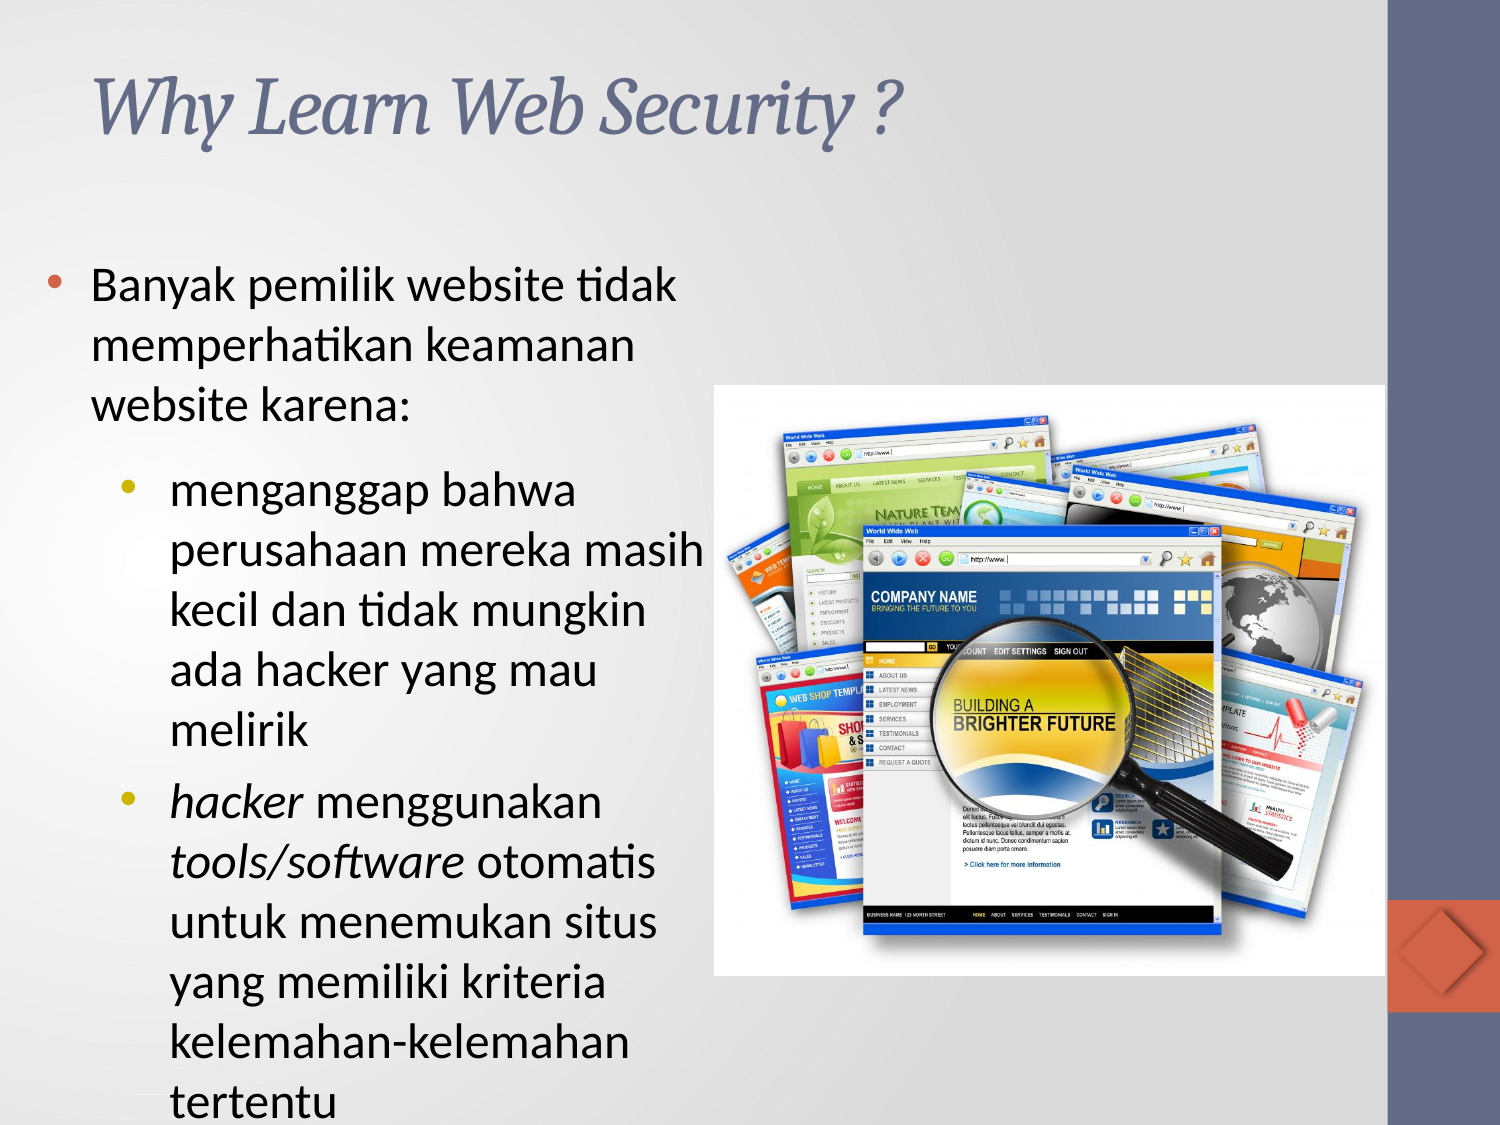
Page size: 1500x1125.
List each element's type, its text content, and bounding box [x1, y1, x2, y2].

text_box [1398, 910, 1484, 995]
picture [714, 384, 1385, 977]
title Why Learn Web Security ? [75, 7, 1325, 195]
list Banyak pemilik website tidak memperhatikan keamanan website karena: menganggap bahwa perusahaan mereka masih kecil dan tidak mungkin ada hacker yang mau melirik hacker menggunakan tools/software otomatis untuk menemukan situs yang memiliki kriteria kelemahan-kelemahan tertentu [17, 243, 727, 1125]
